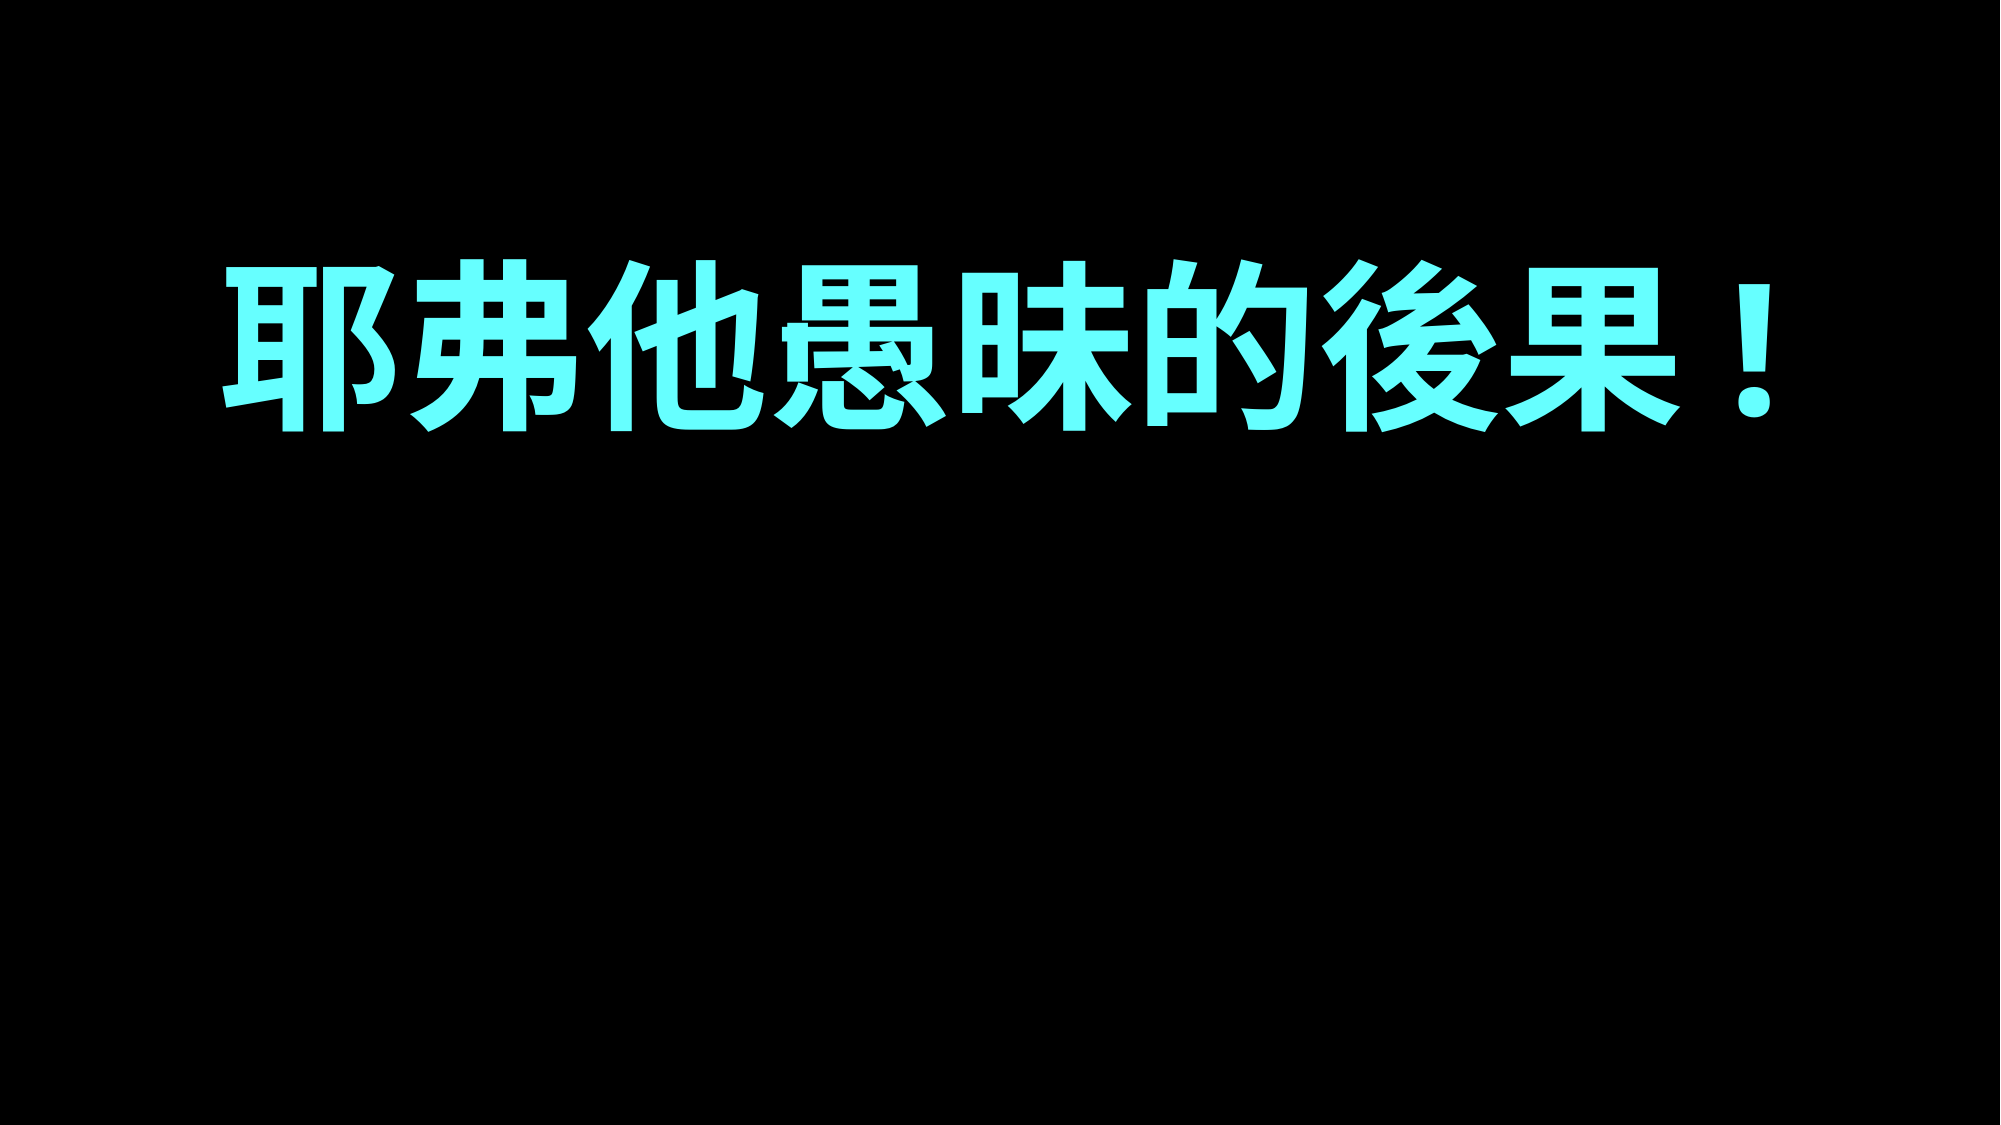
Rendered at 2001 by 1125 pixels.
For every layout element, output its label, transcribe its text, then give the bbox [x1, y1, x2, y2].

text_box 耶弗他愚昧的後果! [0, 224, 2000, 460]
